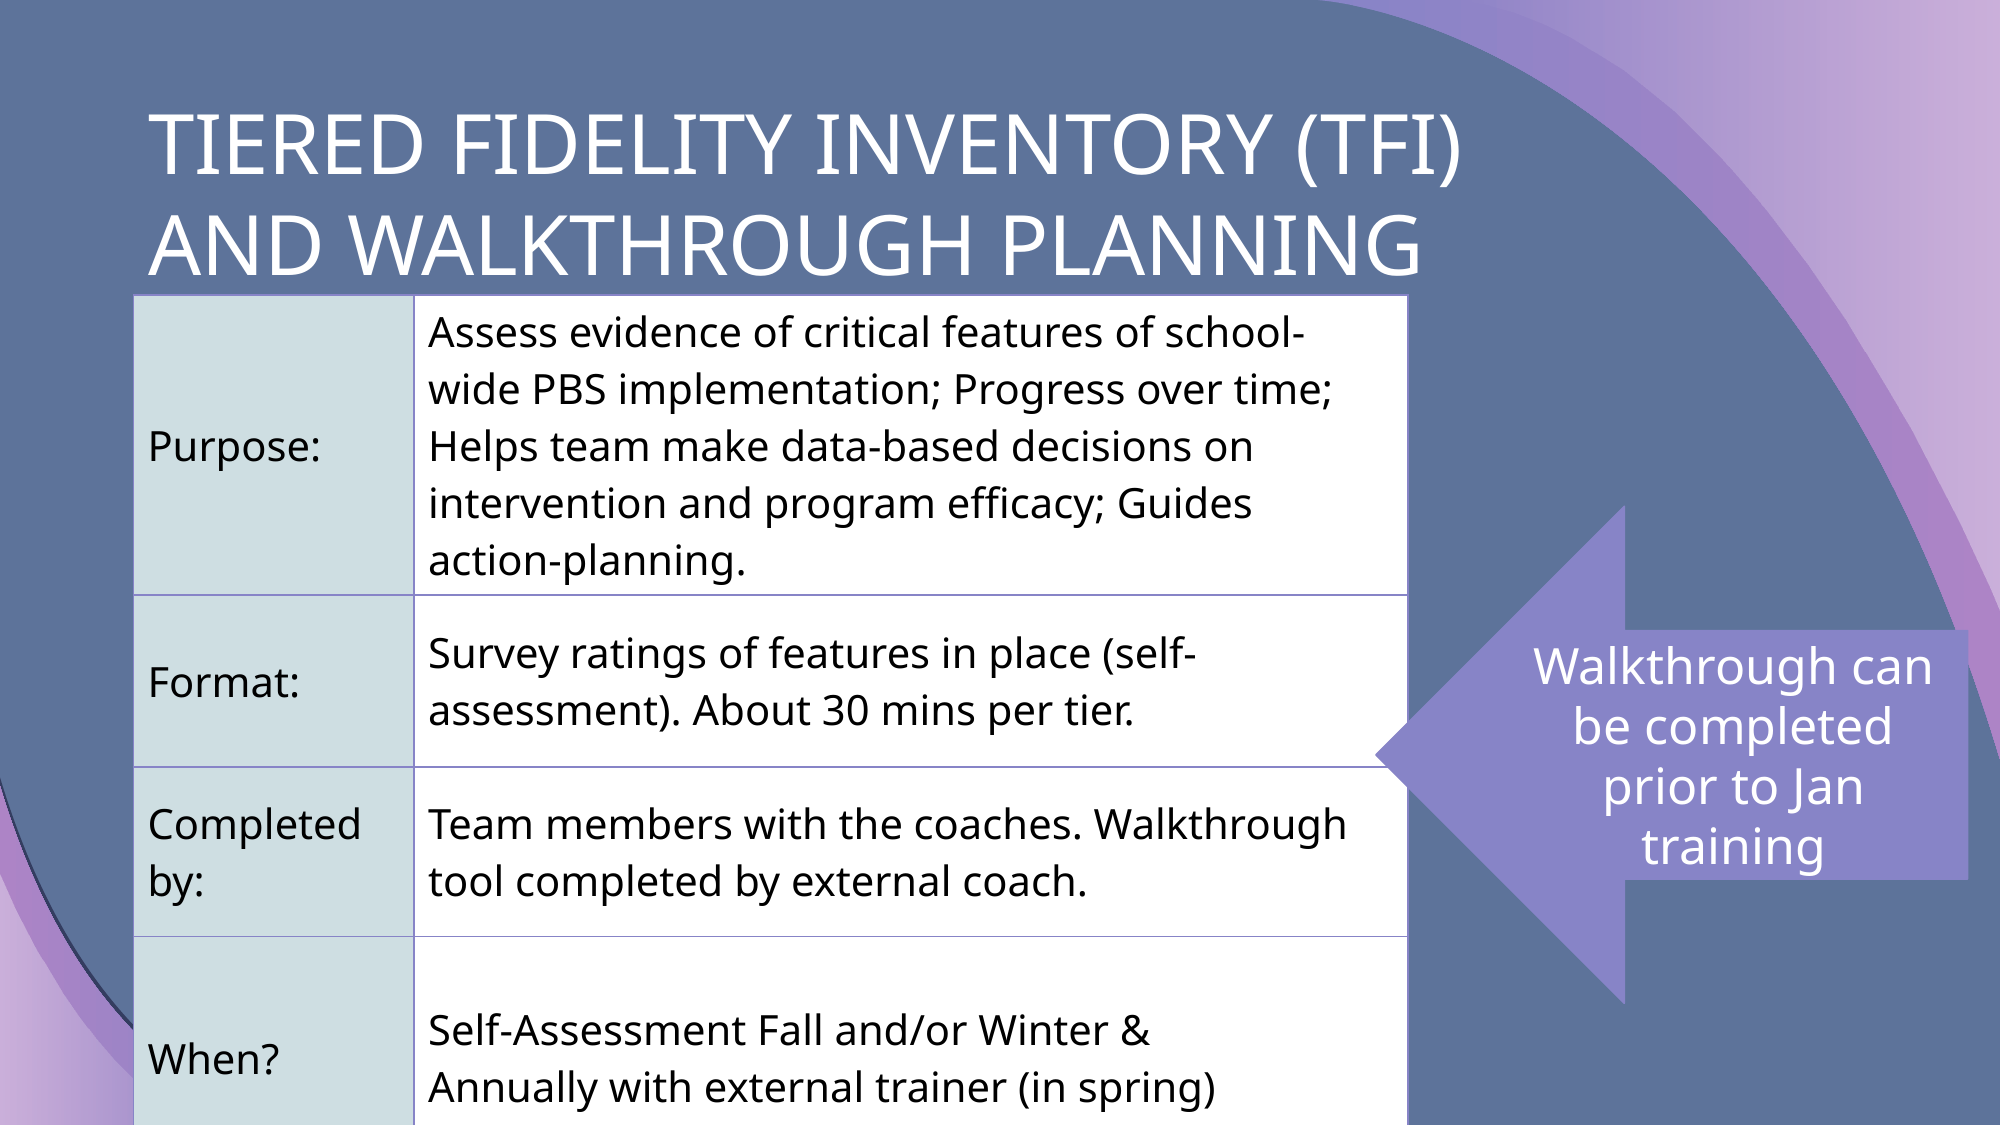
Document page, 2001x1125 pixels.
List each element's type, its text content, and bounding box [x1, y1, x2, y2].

table_cell Format: [134, 596, 413, 766]
table_cell Survey ratings of features in place (self-assessment). About 30 mins per tier. [415, 596, 1407, 766]
table_header Assess evidence of critical features of school-wide PBS implementation; Progress over time; Helps team make data-based decisions on intervention and program efficacy; Guides action-planning. [415, 296, 1407, 594]
table_header Purpose: [134, 296, 413, 594]
text_box Walkthrough can be completed prior to Jan training [1375, 506, 1968, 1004]
table_cell Team members with the coaches. Walkthrough tool completed by external coach. [415, 768, 1407, 936]
table_cell Completed by: [134, 768, 413, 936]
title TIERED FIDELITY INVENTORY (TFI) AND WALKTHROUGH PLANNING [133, 76, 1672, 216]
table_cell When? [134, 937, 413, 1125]
table_cell Self-Assessment Fall and/or Winter & Annually with external trainer (in spring) [415, 937, 1407, 1125]
